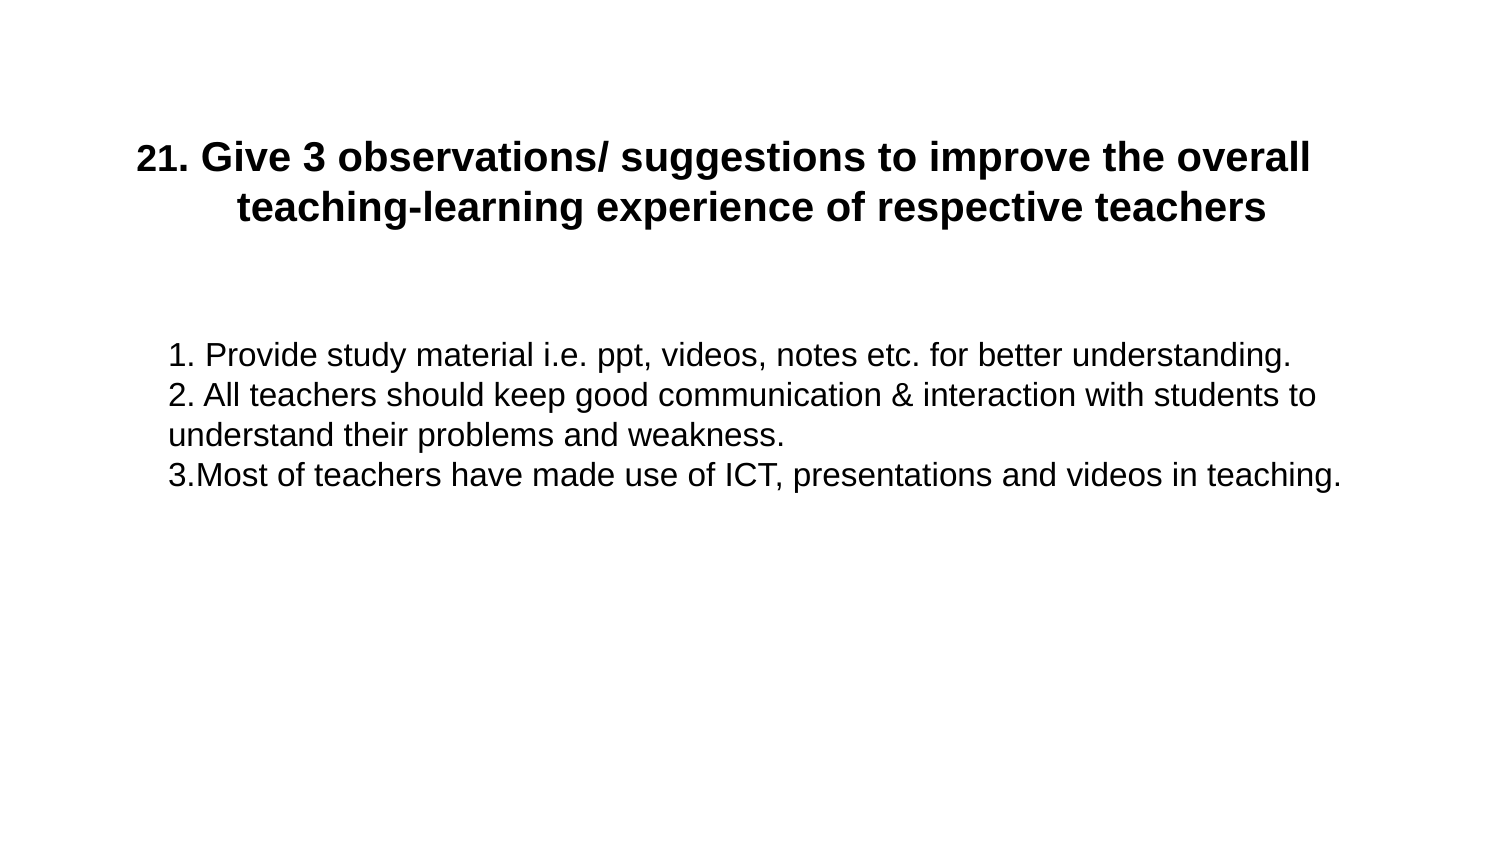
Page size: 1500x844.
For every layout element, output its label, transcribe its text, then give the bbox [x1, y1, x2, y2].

title 21. Give 3 observations/ suggestions to improve the overall teaching-learning experience of respective teachers [25, 116, 1423, 293]
text_box 1. Provide study material i.e. ppt, videos, notes etc. for better understanding. 2. All teachers should keep good communication & interaction with students to understand their problems and weakness. 3.Most of teachers have made use of ICT, presentations and videos in teaching. [153, 325, 1399, 536]
